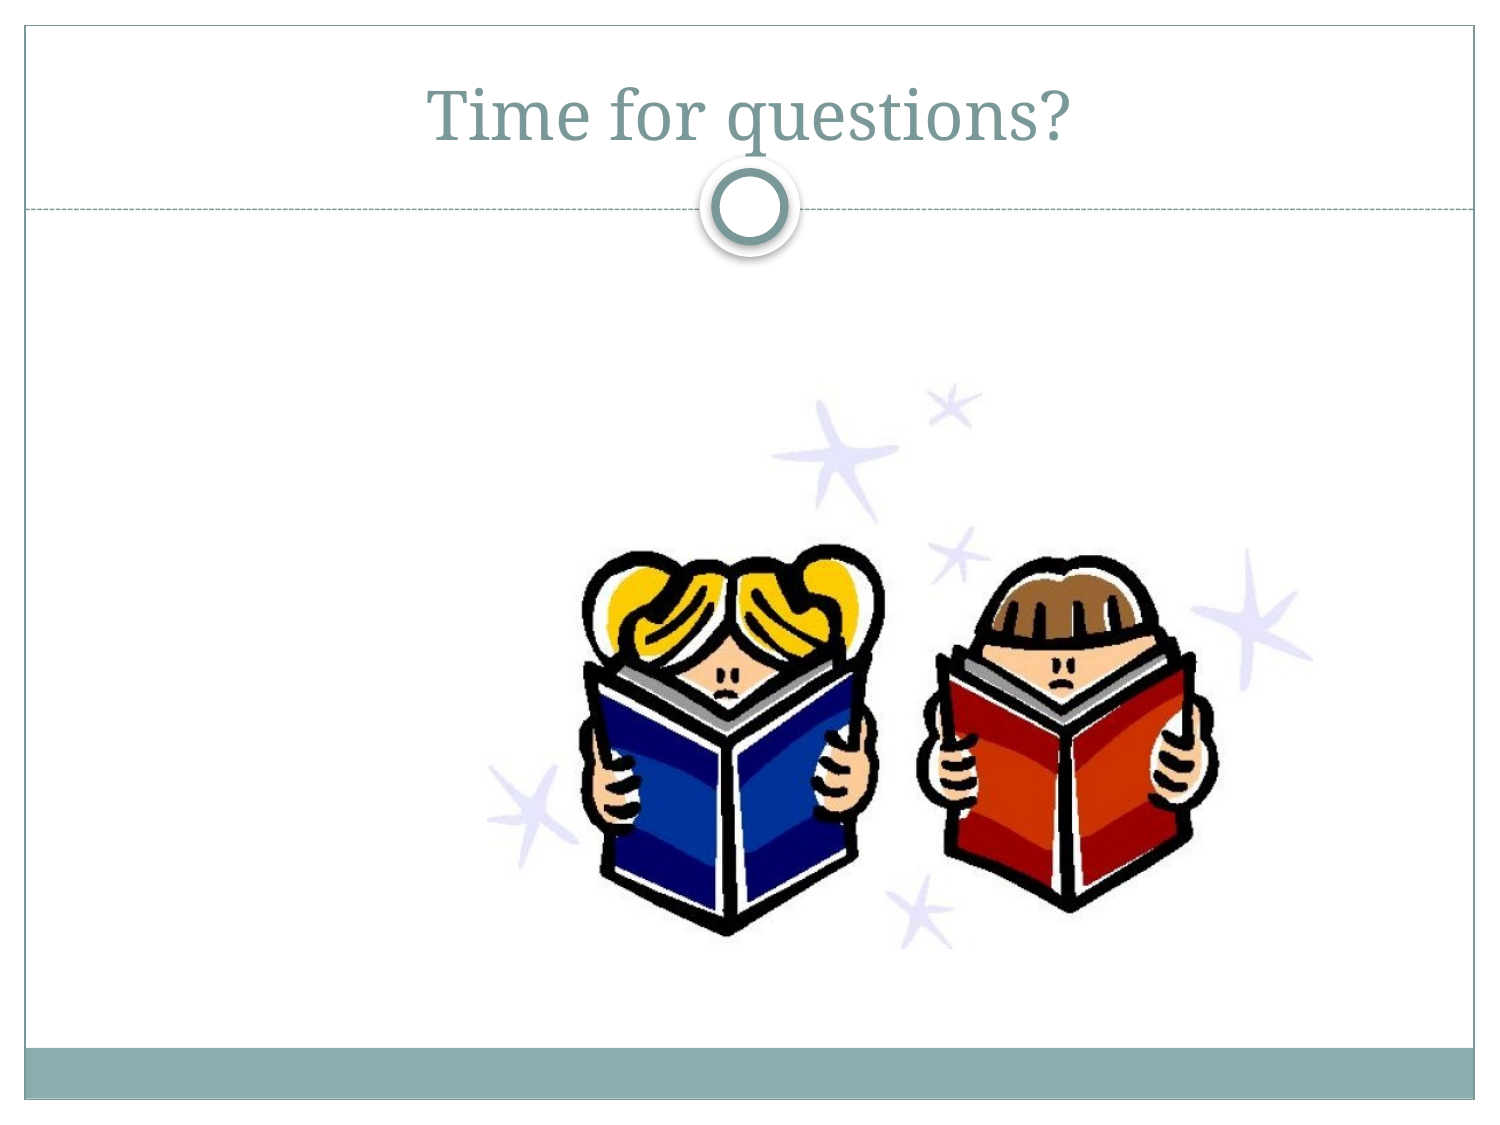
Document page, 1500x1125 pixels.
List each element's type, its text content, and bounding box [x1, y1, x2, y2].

title Time for questions? [49, 37, 1450, 162]
picture [487, 381, 1313, 949]
